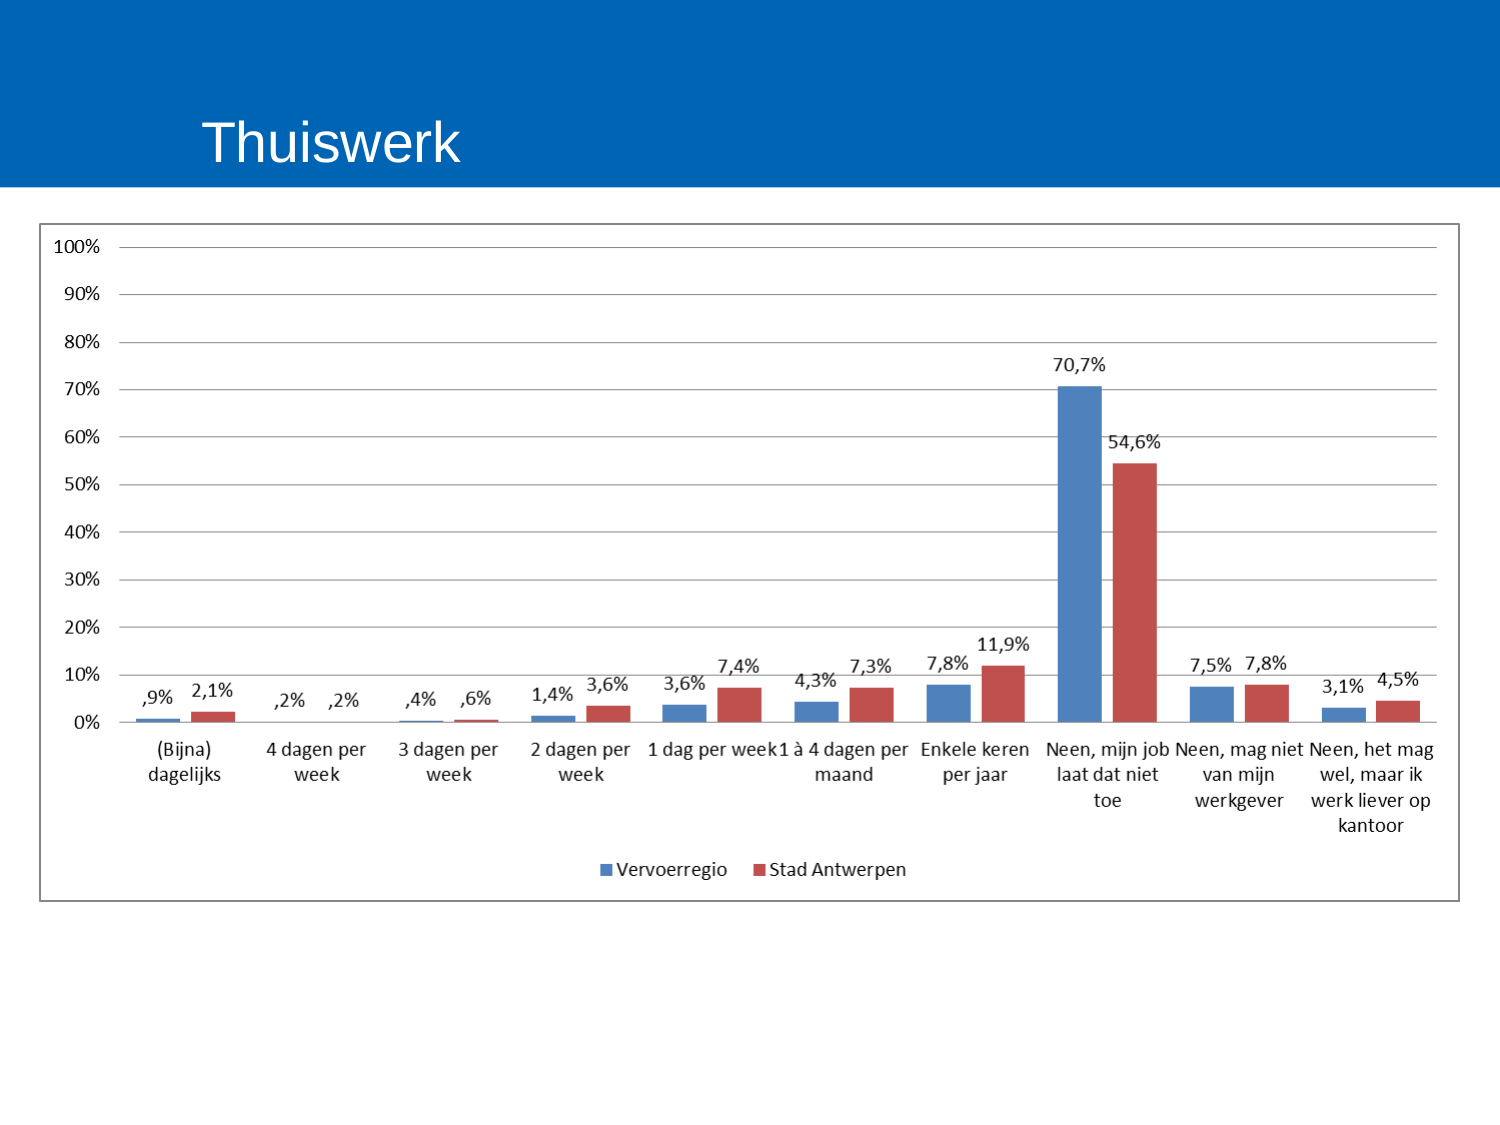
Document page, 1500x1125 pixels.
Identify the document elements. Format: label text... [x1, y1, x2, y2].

title Thuiswerk [185, 47, 1313, 188]
picture [39, 223, 1461, 902]
